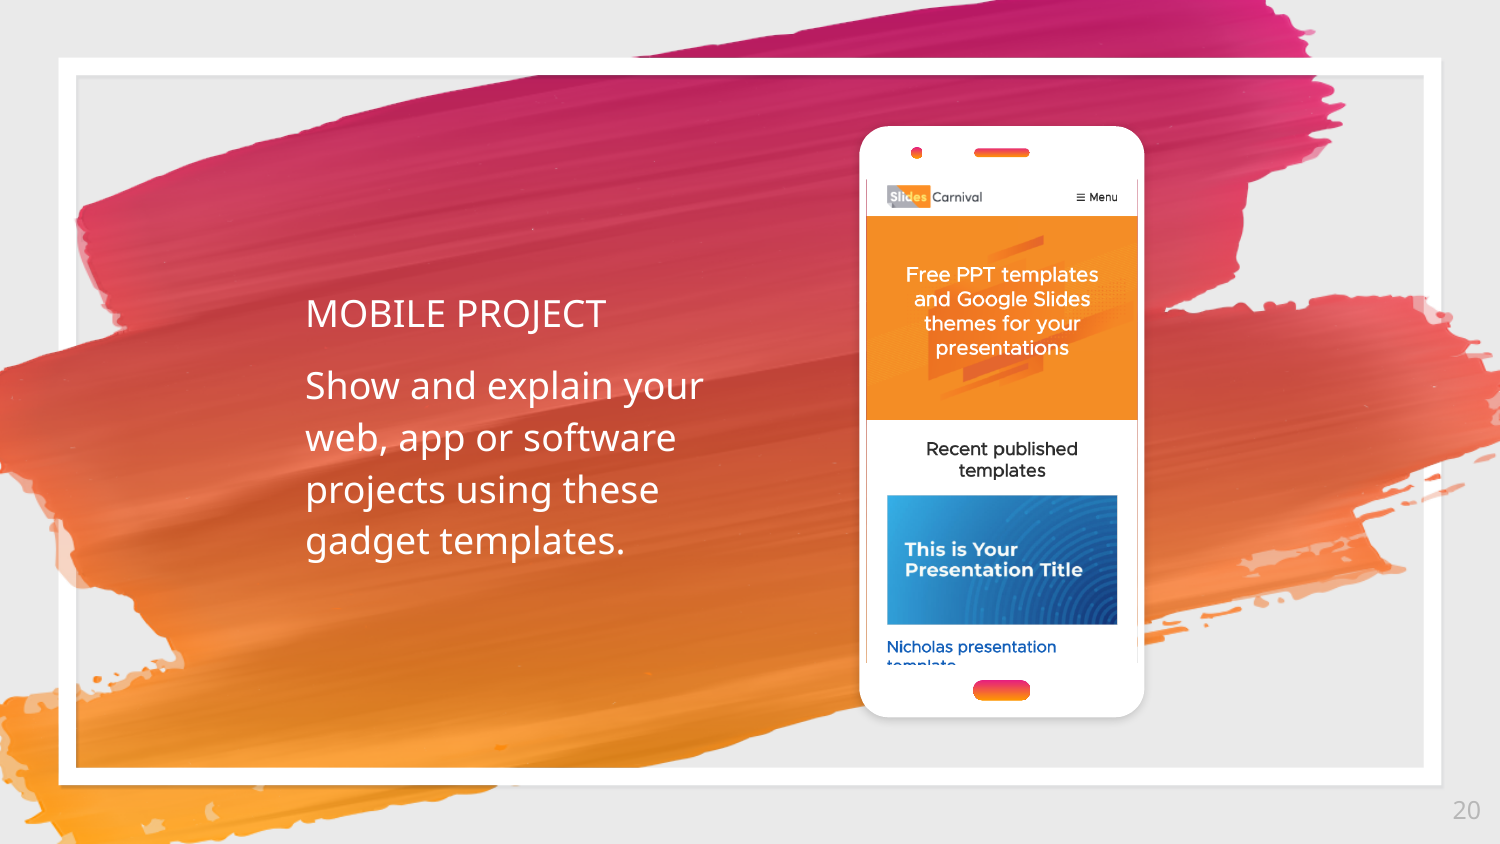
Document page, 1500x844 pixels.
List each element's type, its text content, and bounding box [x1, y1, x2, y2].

list MOBILE PROJECT Show and explain your web, app or software projects using these gadget templates. [305, 78, 717, 767]
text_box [859, 125, 1145, 718]
slide_number ‹#› [1391, 779, 1482, 844]
picture [0, 0, 1500, 844]
